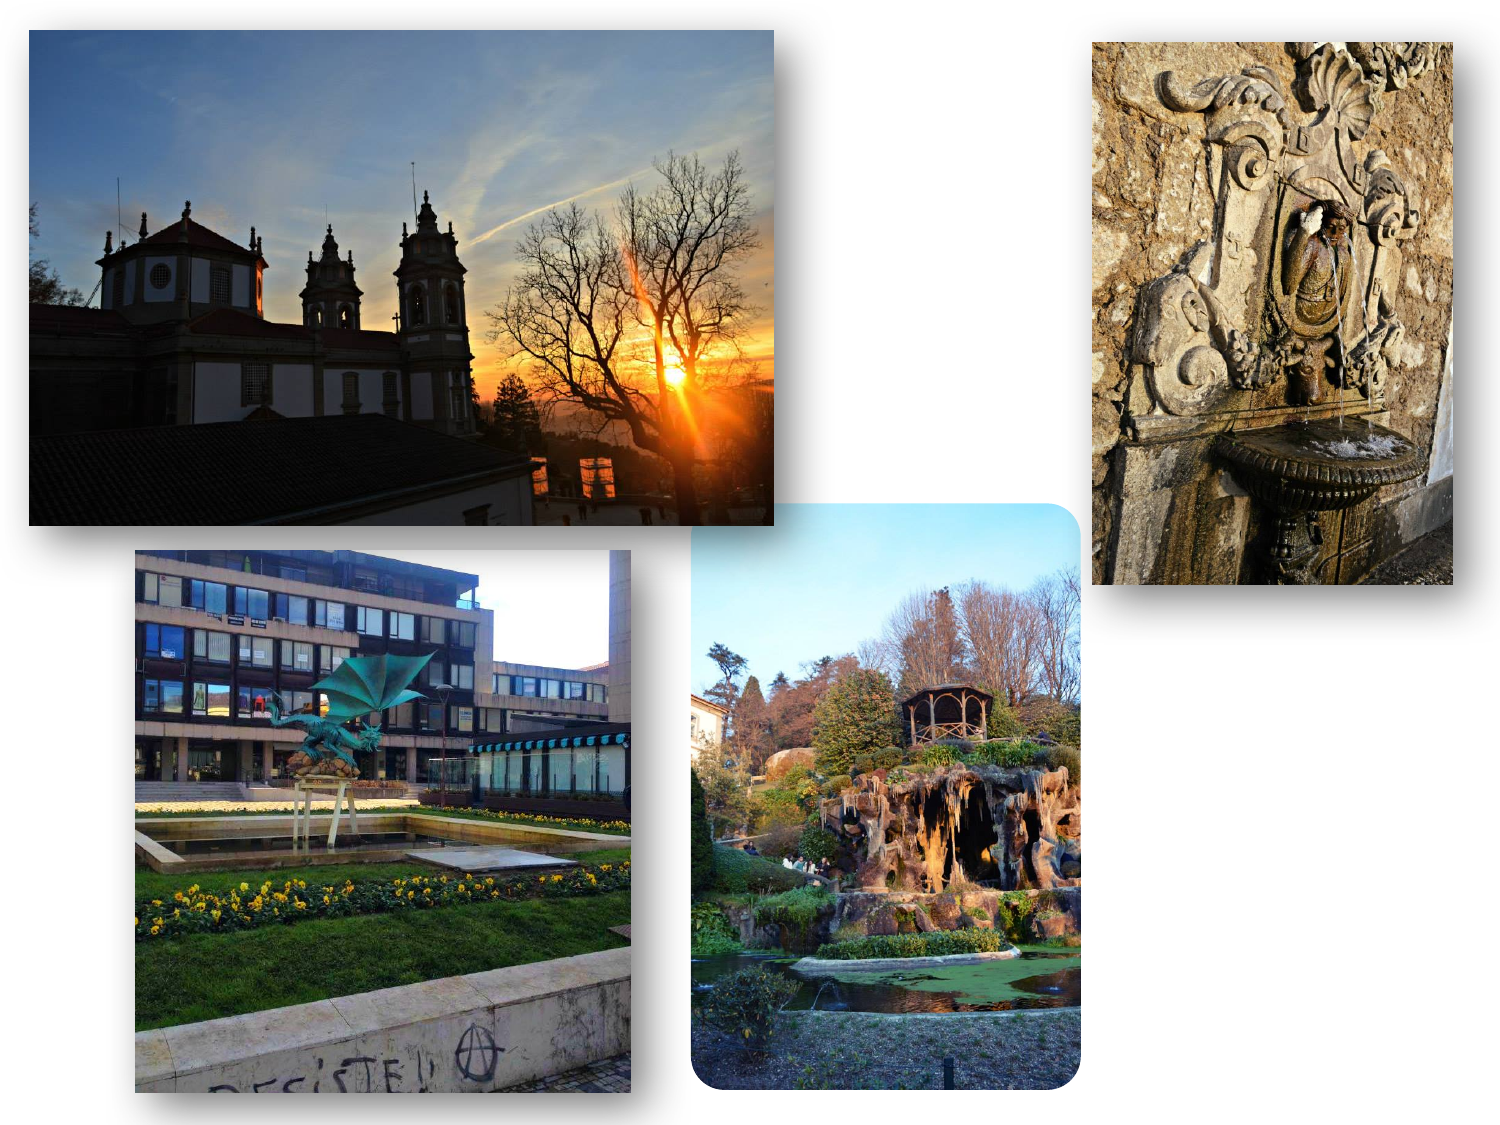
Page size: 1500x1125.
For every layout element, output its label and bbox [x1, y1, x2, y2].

picture [1092, 42, 1453, 585]
picture [135, 550, 632, 1093]
list [690, 503, 1081, 1091]
picture [29, 30, 774, 526]
